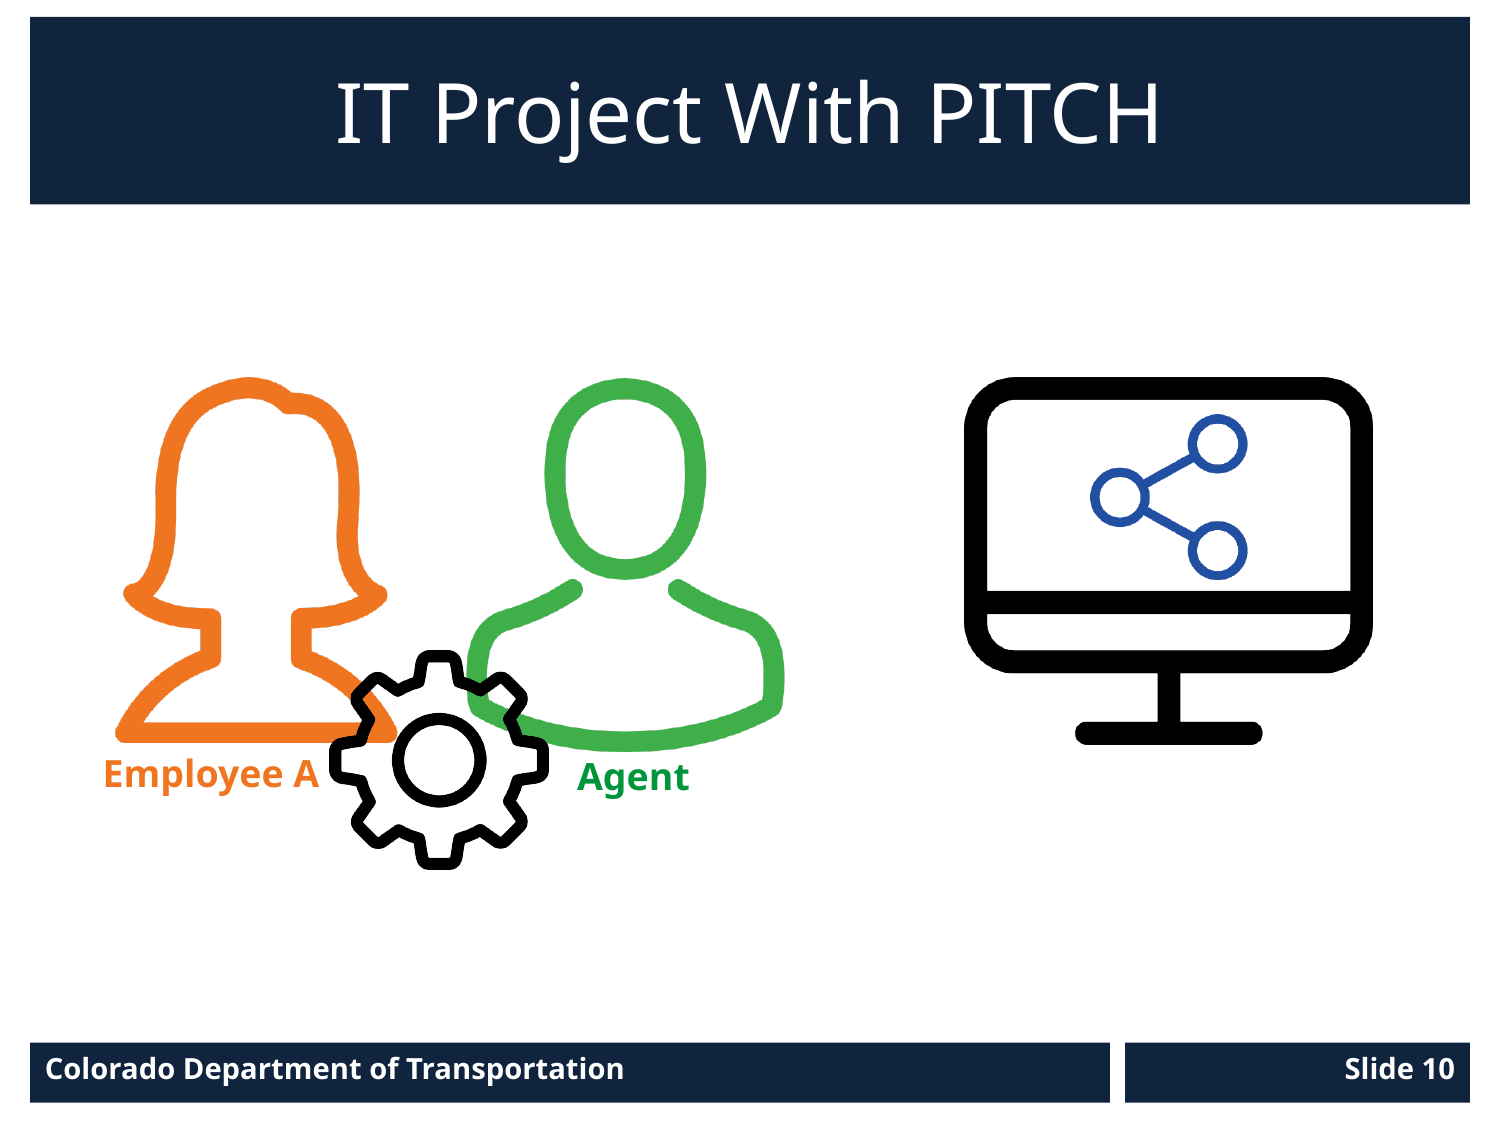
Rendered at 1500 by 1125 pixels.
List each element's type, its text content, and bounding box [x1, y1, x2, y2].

picture [73, 377, 812, 870]
footer Colorado Department of Transportation [30, 1042, 1110, 1103]
picture [964, 355, 1373, 765]
slide_number Slide 10 [1125, 1042, 1470, 1103]
title IT Project With PITCH [29, 16, 1471, 205]
text_box Employee A [87, 751, 323, 803]
text_box Agent [562, 760, 705, 806]
